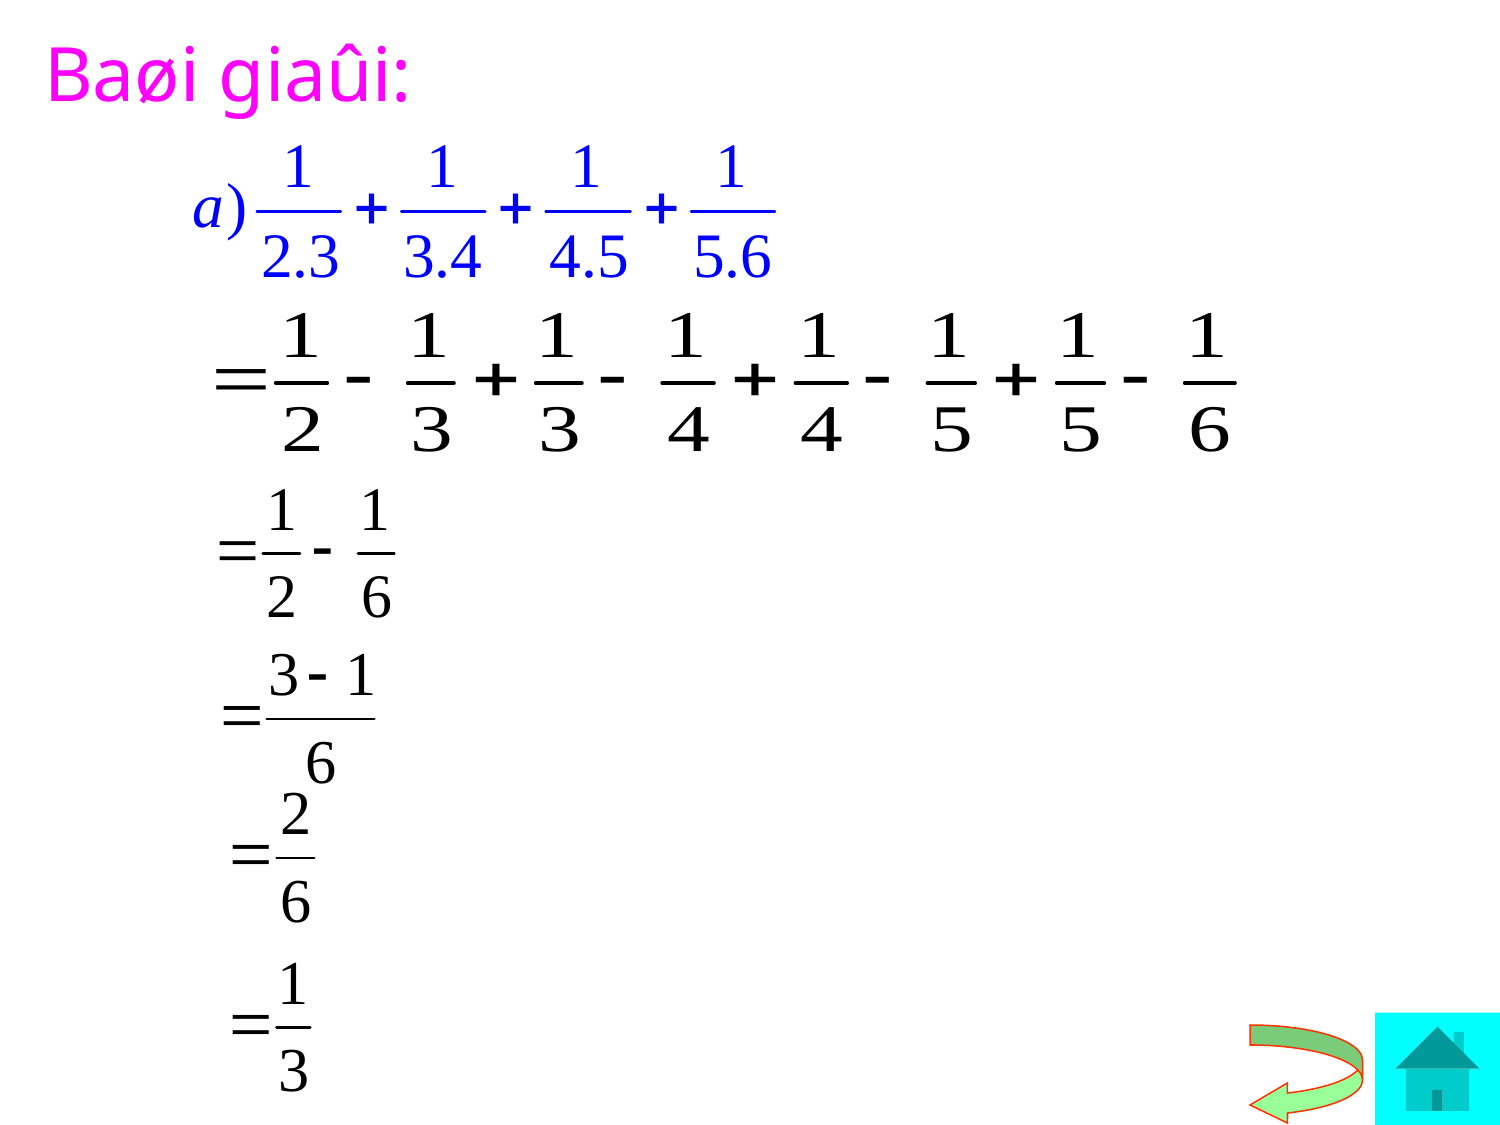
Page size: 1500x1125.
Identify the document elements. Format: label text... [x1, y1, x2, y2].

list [194, 294, 1250, 467]
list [207, 635, 390, 797]
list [204, 471, 405, 631]
text_box [1374, 1012, 1500, 1125]
text_box Baøi giaûi: [29, 18, 691, 124]
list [217, 774, 327, 937]
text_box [217, 944, 322, 1106]
text_box [1250, 1025, 1363, 1123]
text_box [182, 127, 786, 291]
